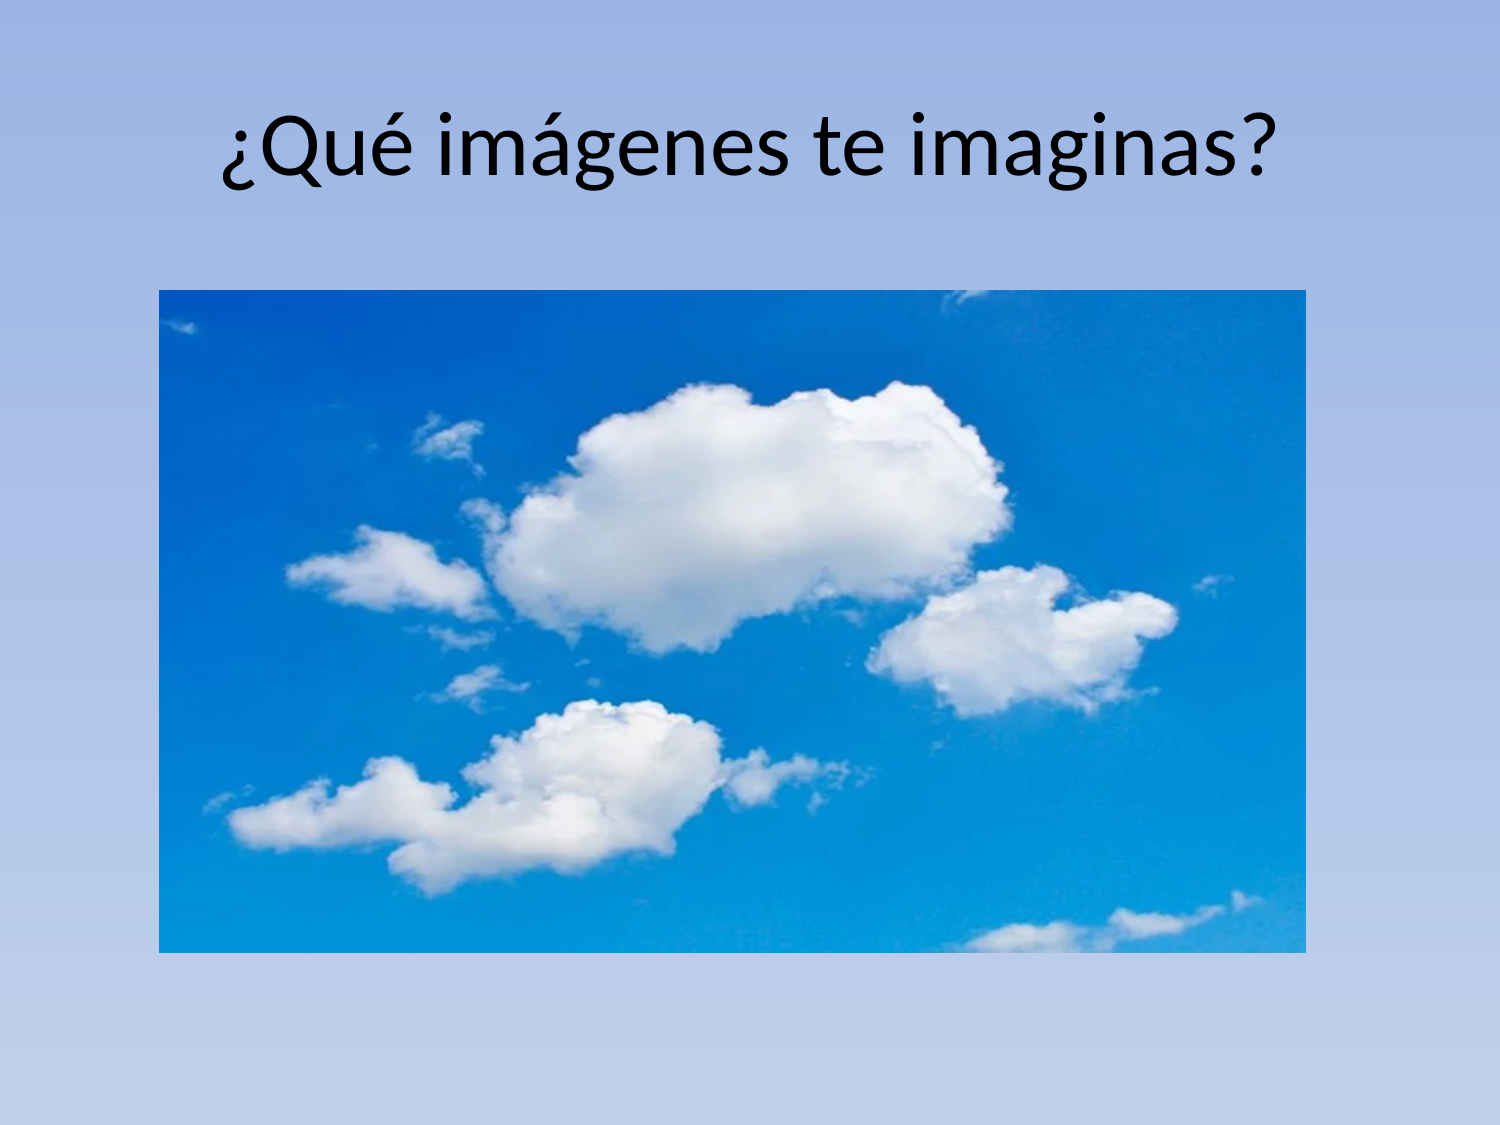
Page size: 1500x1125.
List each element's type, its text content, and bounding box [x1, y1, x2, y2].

title ¿Qué imágenes te imaginas? [75, 45, 1425, 233]
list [159, 290, 1306, 953]
